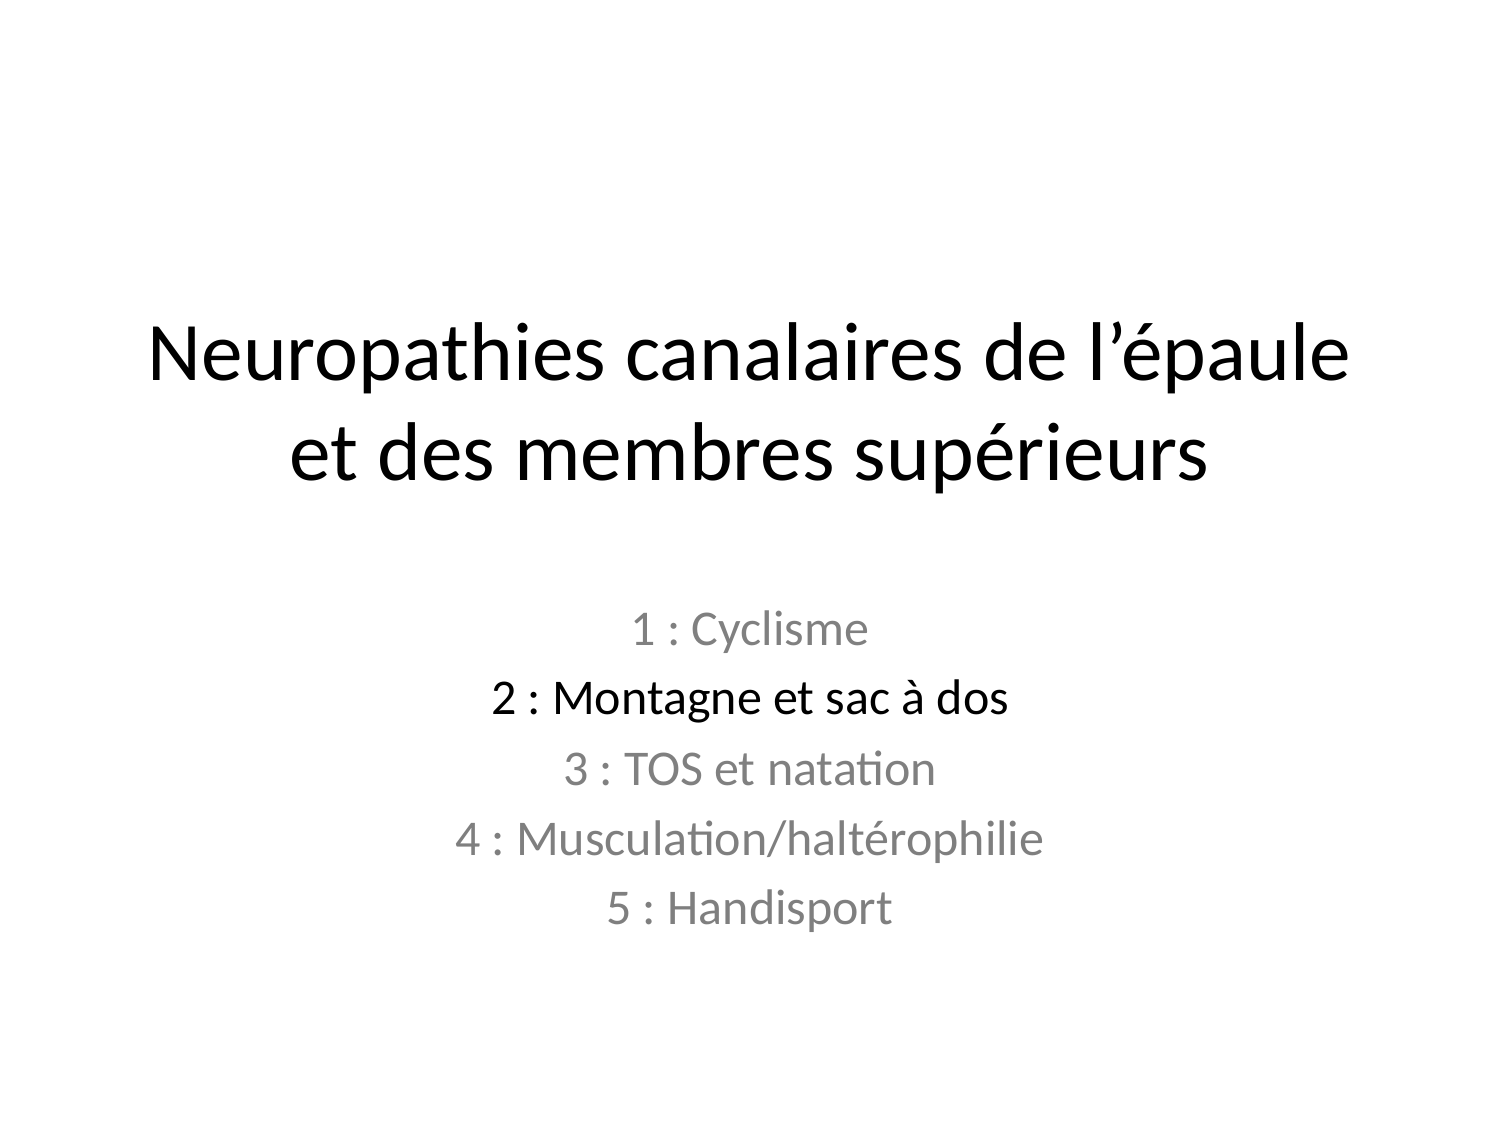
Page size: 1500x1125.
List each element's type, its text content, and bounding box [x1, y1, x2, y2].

title Neuropathies canalaires de l’épaule et des membres supérieurs [112, 276, 1388, 518]
text_box 1 : Cyclisme 2 : Montagne et sac à dos 3 : TOS et natation 4 : Musculation/haltérophilie 5 : Handisport [184, 587, 1316, 1075]
